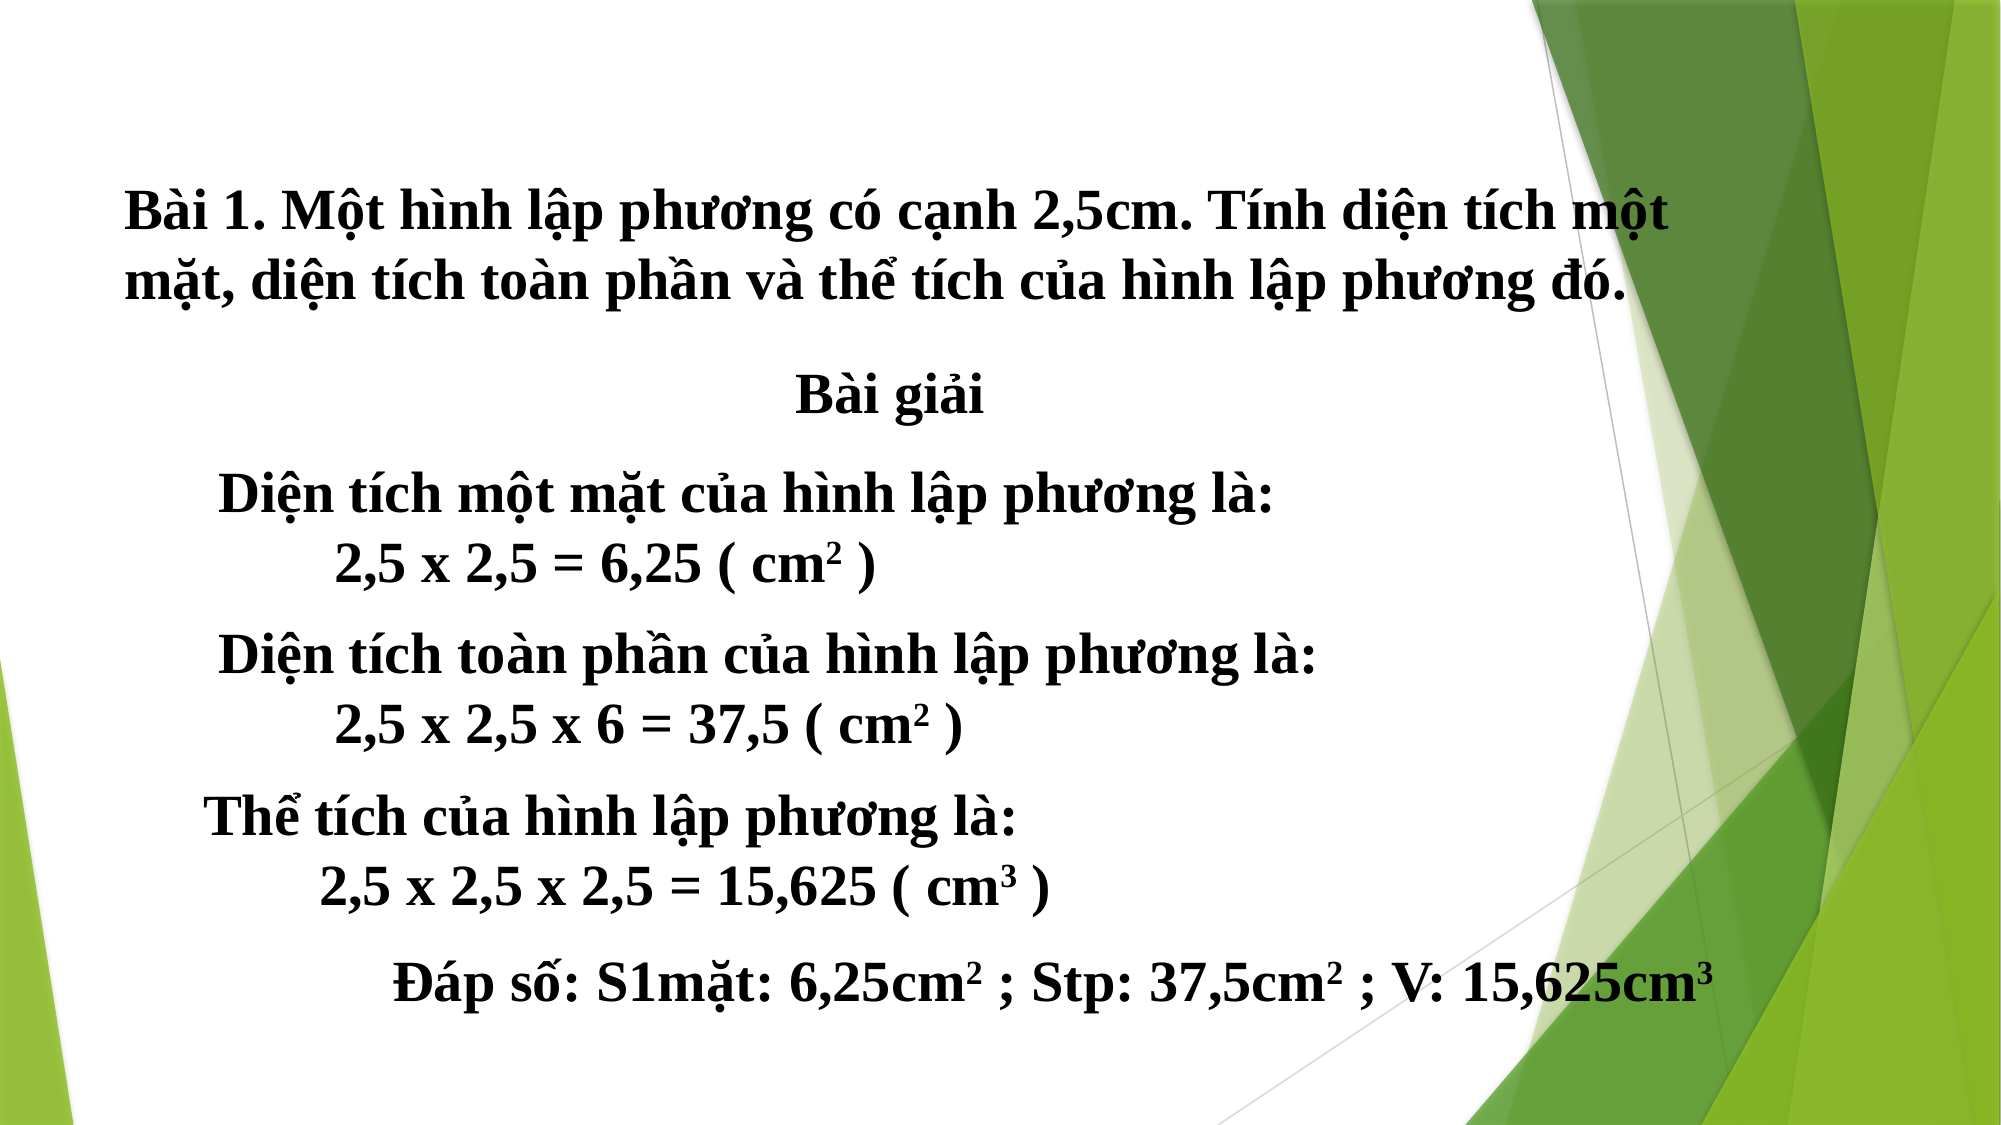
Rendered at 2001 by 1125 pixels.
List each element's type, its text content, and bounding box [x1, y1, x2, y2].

text_box Diện tích toàn phần của hình lập phương là: 2,5 x 2,5 x 6 = 37,5 ( cm2 ) [203, 607, 1622, 763]
text_box Bài giải [780, 347, 1211, 433]
text_box Bài 1. Một hình lập phương có cạnh 2,5cm. Tính diện tích một mặt, diện tích toàn phần và thể tích của hình lập phương đó. [109, 163, 1717, 319]
text_box Thể tích của hình lập phương là: 2,5 x 2,5 x 2,5 = 15,625 ( cm3 ) [188, 769, 1607, 925]
text_box Đáp số: S1mặt: 6,25cm2 ; Stp: 37,5cm2 ; V: 15,625cm3 [203, 936, 1802, 1091]
text_box Diện tích một mặt của hình lập phương là: 2,5 x 2,5 = 6,25 ( cm2 ) [203, 446, 1622, 602]
